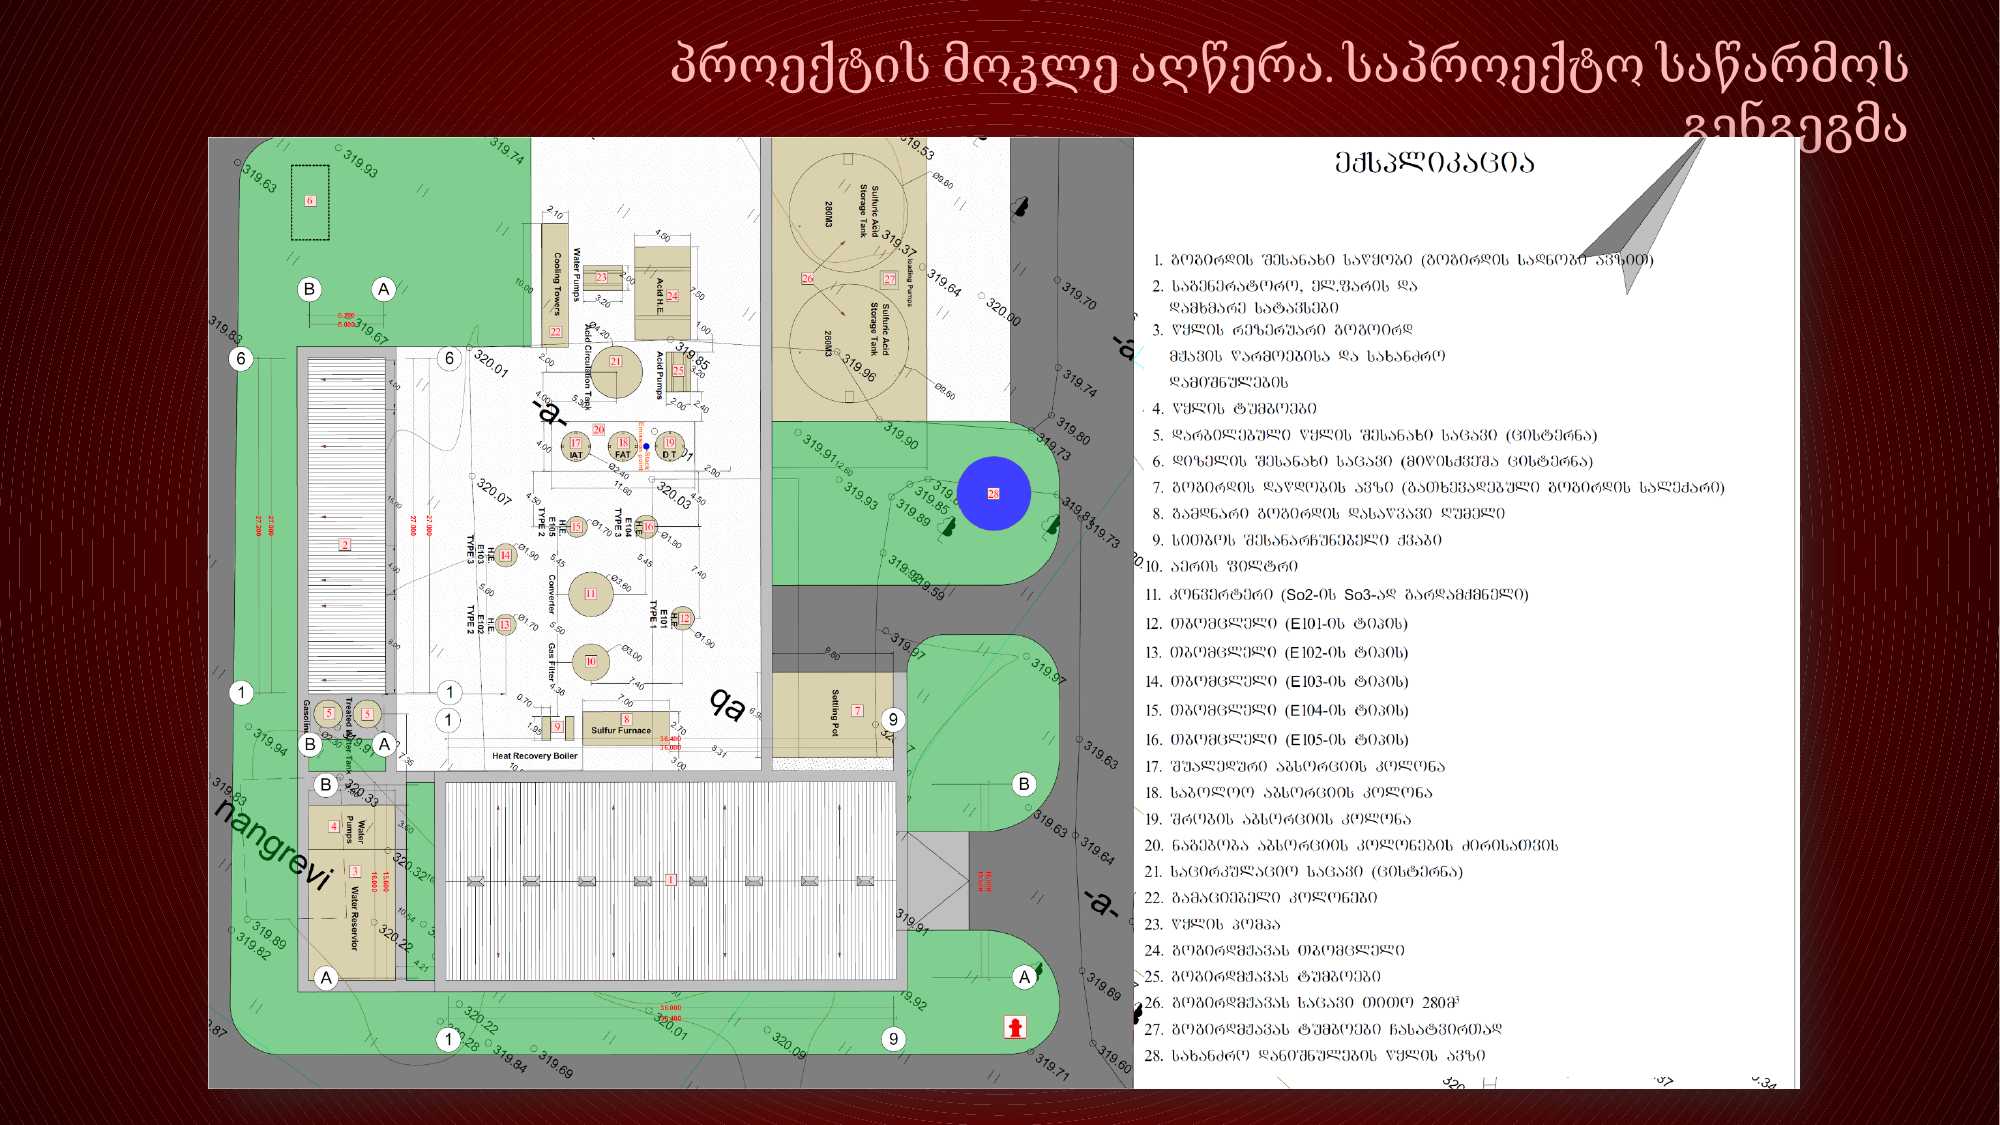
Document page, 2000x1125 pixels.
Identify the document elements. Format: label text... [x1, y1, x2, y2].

picture [208, 136, 1801, 1090]
text_box პროექტის მოკლე აღწერა. საპროექტო საწარმოს გენგეგმა [474, 24, 1925, 160]
